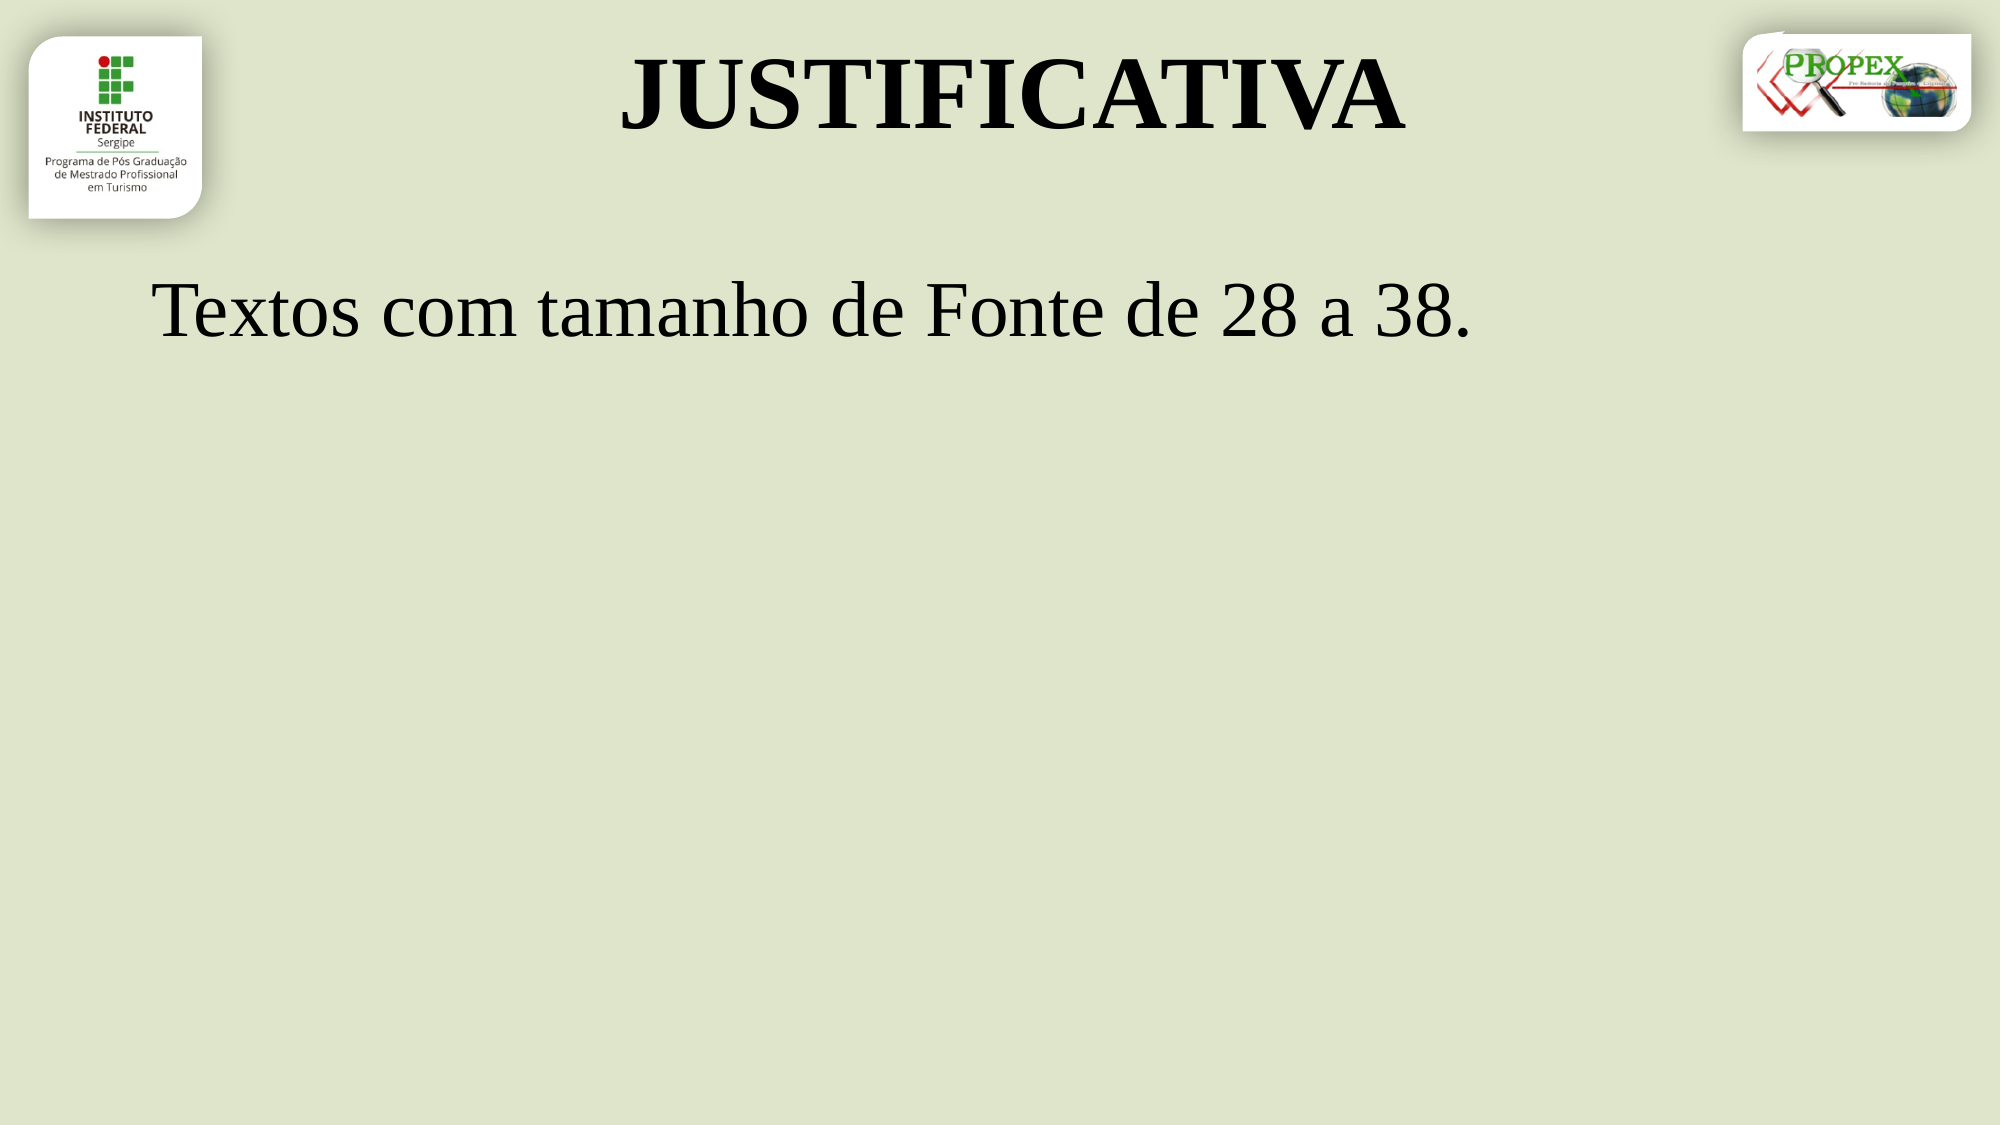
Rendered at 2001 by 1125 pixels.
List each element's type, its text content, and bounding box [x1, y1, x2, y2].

list Textos com tamanho de Fonte de 28 a 38. [99, 249, 1900, 1000]
text_box JUSTIFICATIVA [603, 17, 1667, 144]
picture [1749, 41, 1965, 125]
picture [35, 43, 195, 212]
